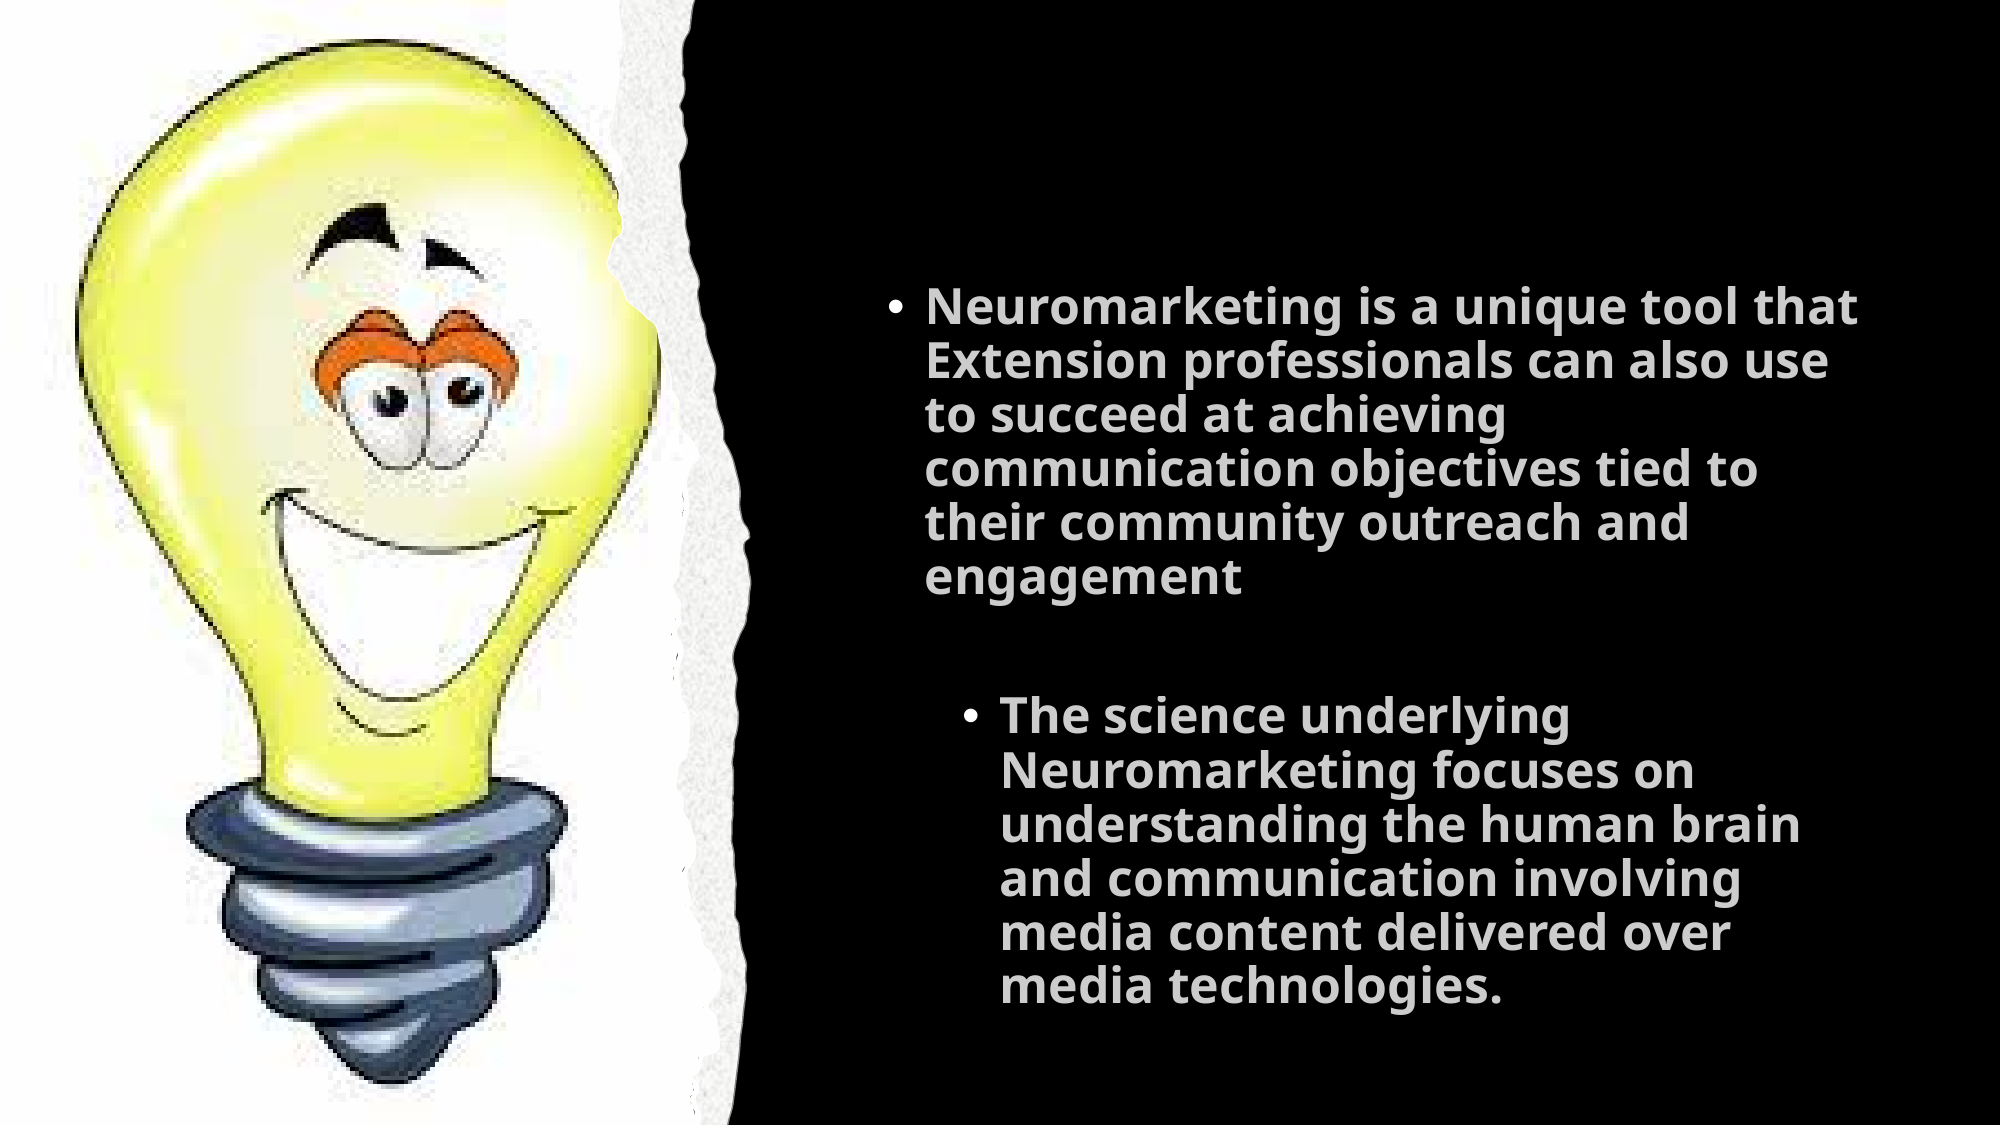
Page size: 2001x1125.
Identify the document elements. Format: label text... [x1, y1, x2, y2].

picture [0, 0, 606, 1125]
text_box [606, 0, 752, 1125]
list Neuromarketing is a unique tool that Extension professionals can also use to succeed at achieving communication objectives tied to their community outreach and engagement The science underlying Neuromarketing focuses on understanding the human brain and communication involving media content delivered over media technologies. [872, 274, 1880, 715]
text_box [752, 0, 2000, 1125]
